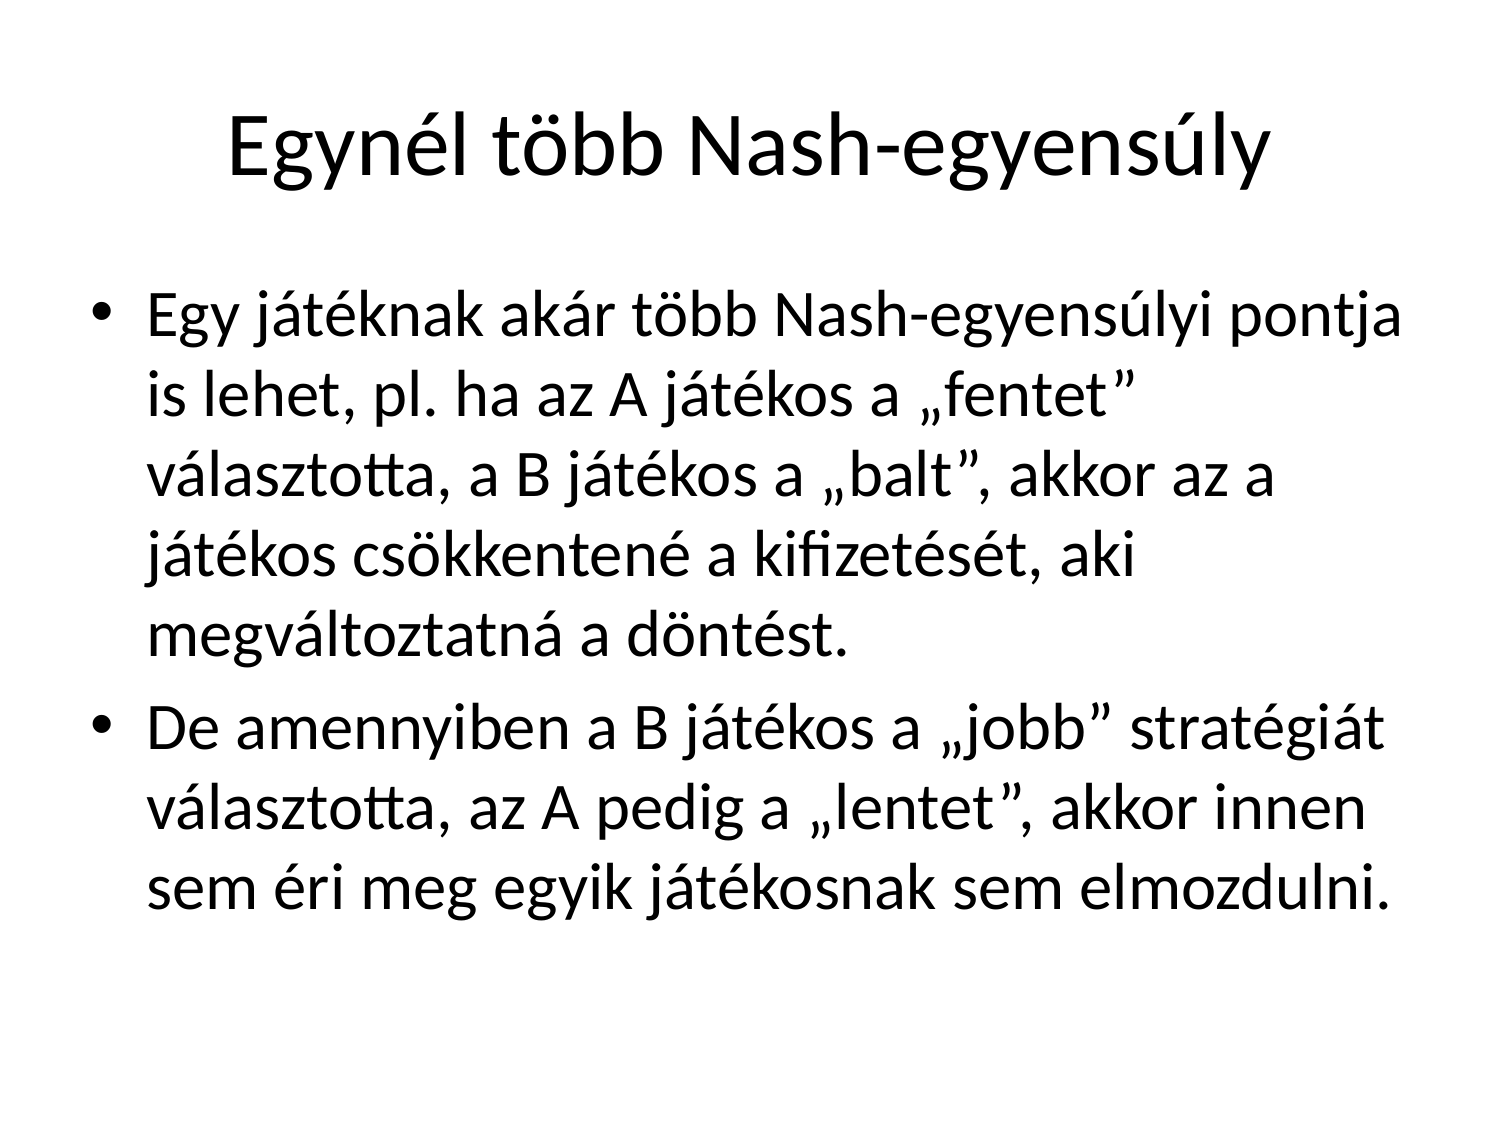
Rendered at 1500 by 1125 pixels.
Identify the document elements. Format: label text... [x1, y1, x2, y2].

list Egy játéknak akár több Nash-egyensúlyi pontja is lehet, pl. ha az A játékos a „fentet” választotta, a B játékos a „balt”, akkor az a játékos csökkentené a kifizetését, aki megváltoztatná a döntést. De amennyiben a B játékos a „jobb” stratégiát választotta, az A pedig a „lentet”, akkor innen sem éri meg egyik játékosnak sem elmozdulni. [75, 262, 1425, 1005]
title Egynél több Nash-egyensúly [75, 45, 1425, 233]
